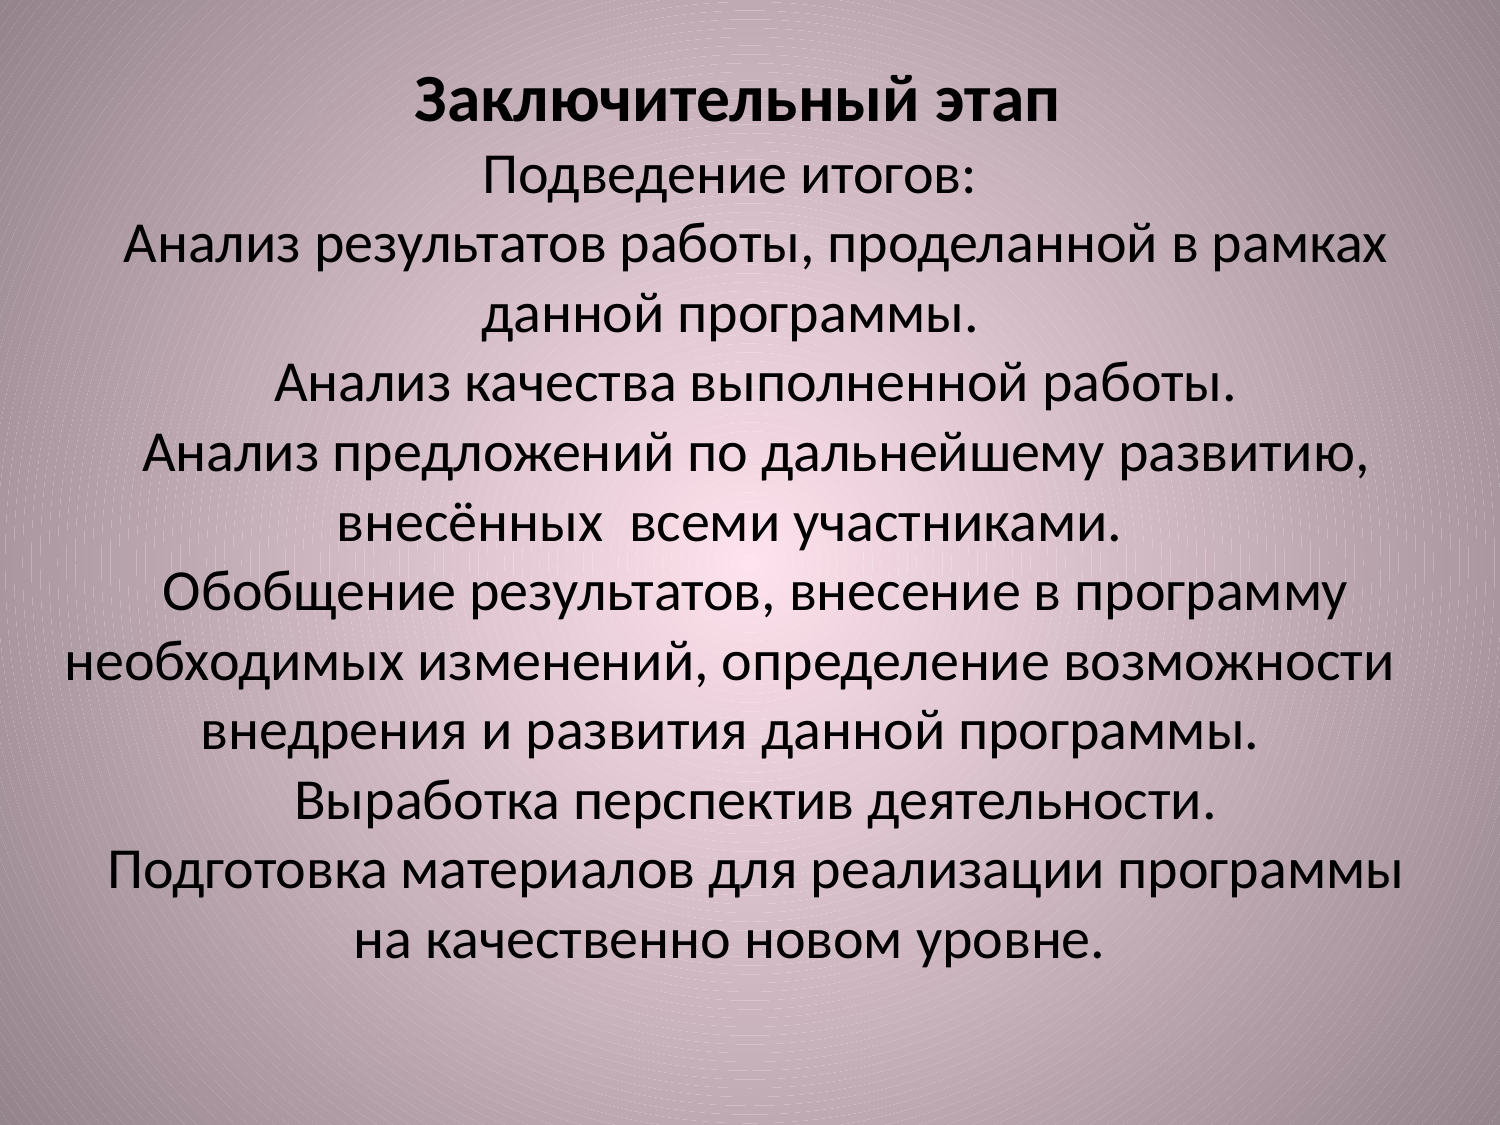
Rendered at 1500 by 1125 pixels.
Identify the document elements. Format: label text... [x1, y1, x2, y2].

title Заключительный этап Подведение итогов: Анализ результатов работы, проделанной в рамках данной программы. Анализ качества выполненной работы. Анализ предложений по дальнейшему развитию, внесённых всеми участниками. Обобщение результатов, внесение в программу необходимых изменений, определение возможности внедрения и развития данной программы. Выработка перспектив деятельности. Подготовка материалов для реализации программы на качественно новом уровне. [35, 45, 1425, 1079]
